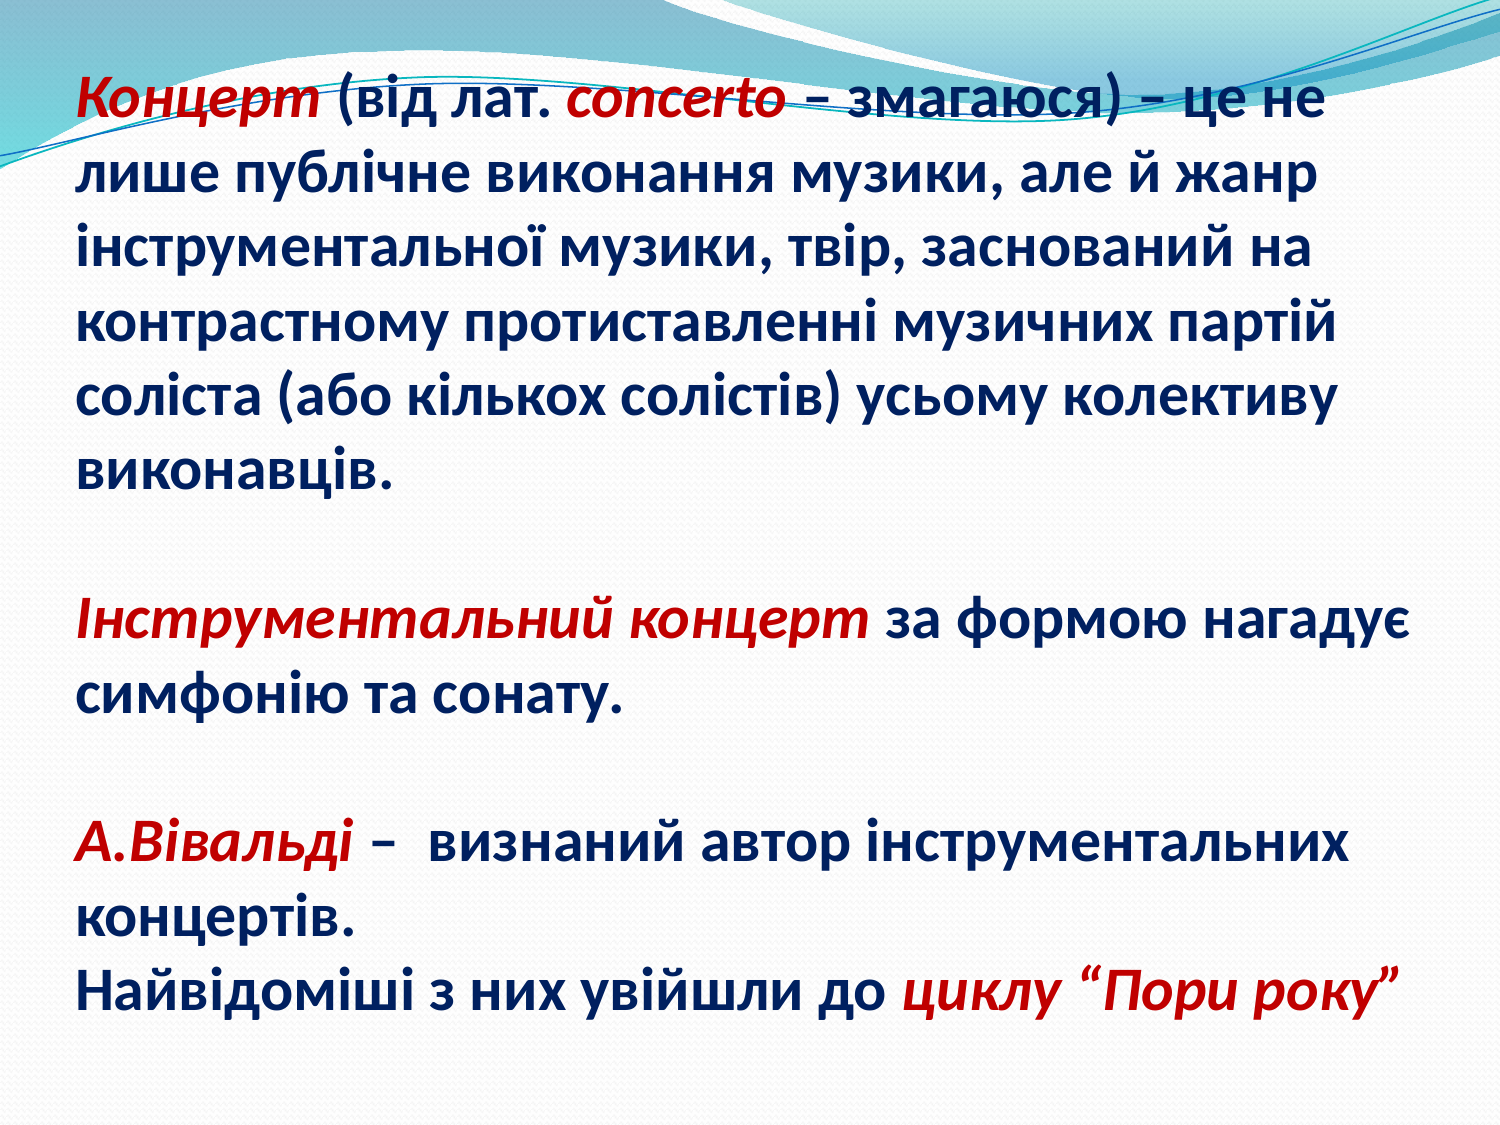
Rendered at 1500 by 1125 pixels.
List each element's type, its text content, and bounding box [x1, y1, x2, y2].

title Концерт (від лат. concerto – змагаюся) – це не лише публічне виконання музики, але й жанр інструментальної музики, твір, заснований на контрастному протиставленні музичних партій соліста (або кількох солістів) усьому колективу виконавців. Інструментальний концерт за формою нагадує симфонію та сонату. А.Вівальді – визнаний автор інструментальних концертів. Найвідоміші з них увійшли до циклу “Пори року” [75, 45, 1425, 1024]
